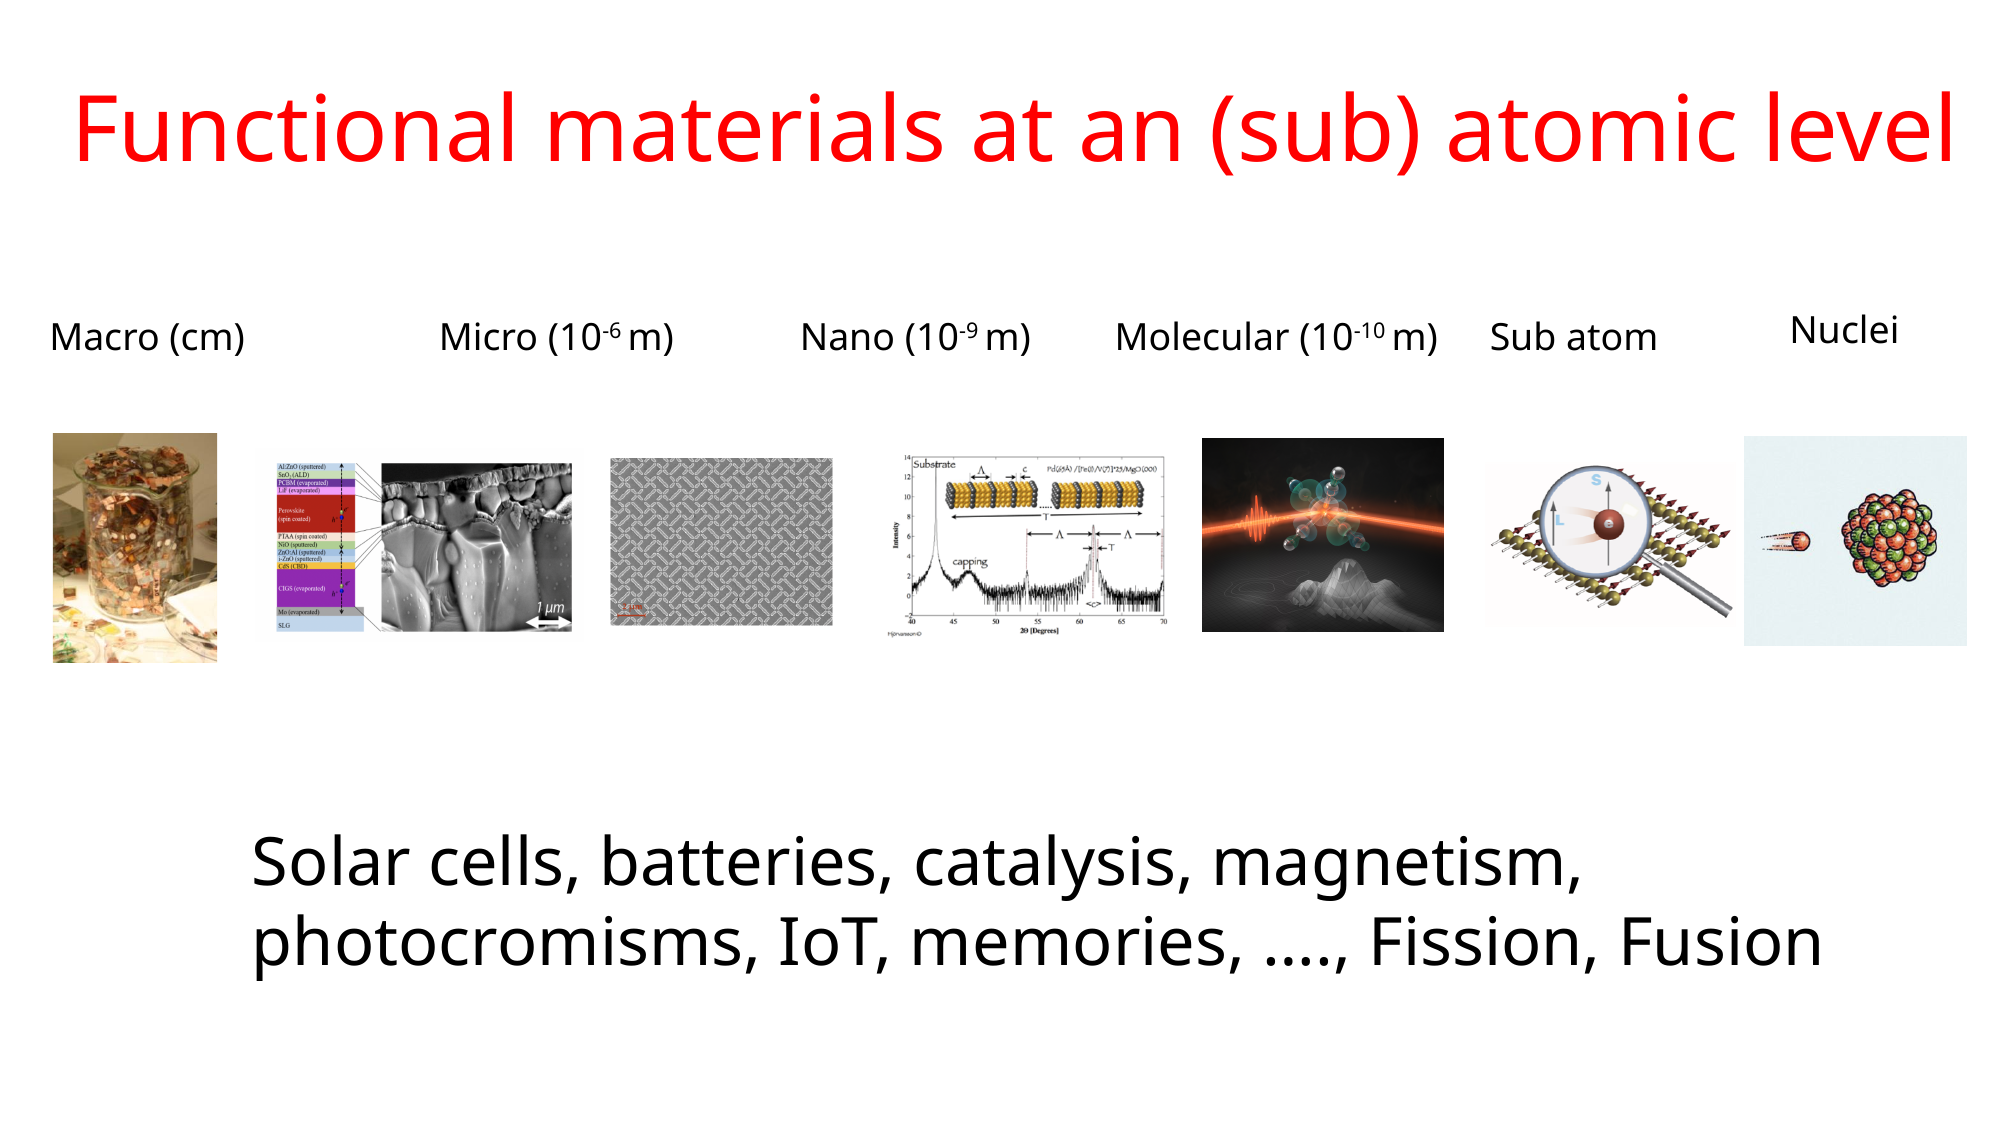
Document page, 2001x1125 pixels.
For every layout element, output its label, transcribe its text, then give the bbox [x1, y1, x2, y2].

text_box Macro (cm) [34, 305, 260, 366]
picture [602, 446, 842, 631]
text_box Functional materials at an (sub) atomic level [56, 62, 1976, 188]
text_box Sub atom [1475, 305, 1674, 366]
picture [883, 433, 1191, 651]
text_box Micro (10-6 m) [424, 305, 689, 366]
picture [52, 433, 218, 663]
text_box Solar cells, batteries, catalysis, magnetism, photocromisms, IoT, memories, …., Fission, Fusion [237, 811, 1856, 987]
picture [254, 447, 585, 643]
text_box Molecular (10-10 m) [1099, 305, 1453, 366]
text_box Nano (10-9 m) [784, 305, 1046, 366]
picture [1202, 435, 1968, 646]
text_box Nuclei [1774, 298, 1915, 359]
